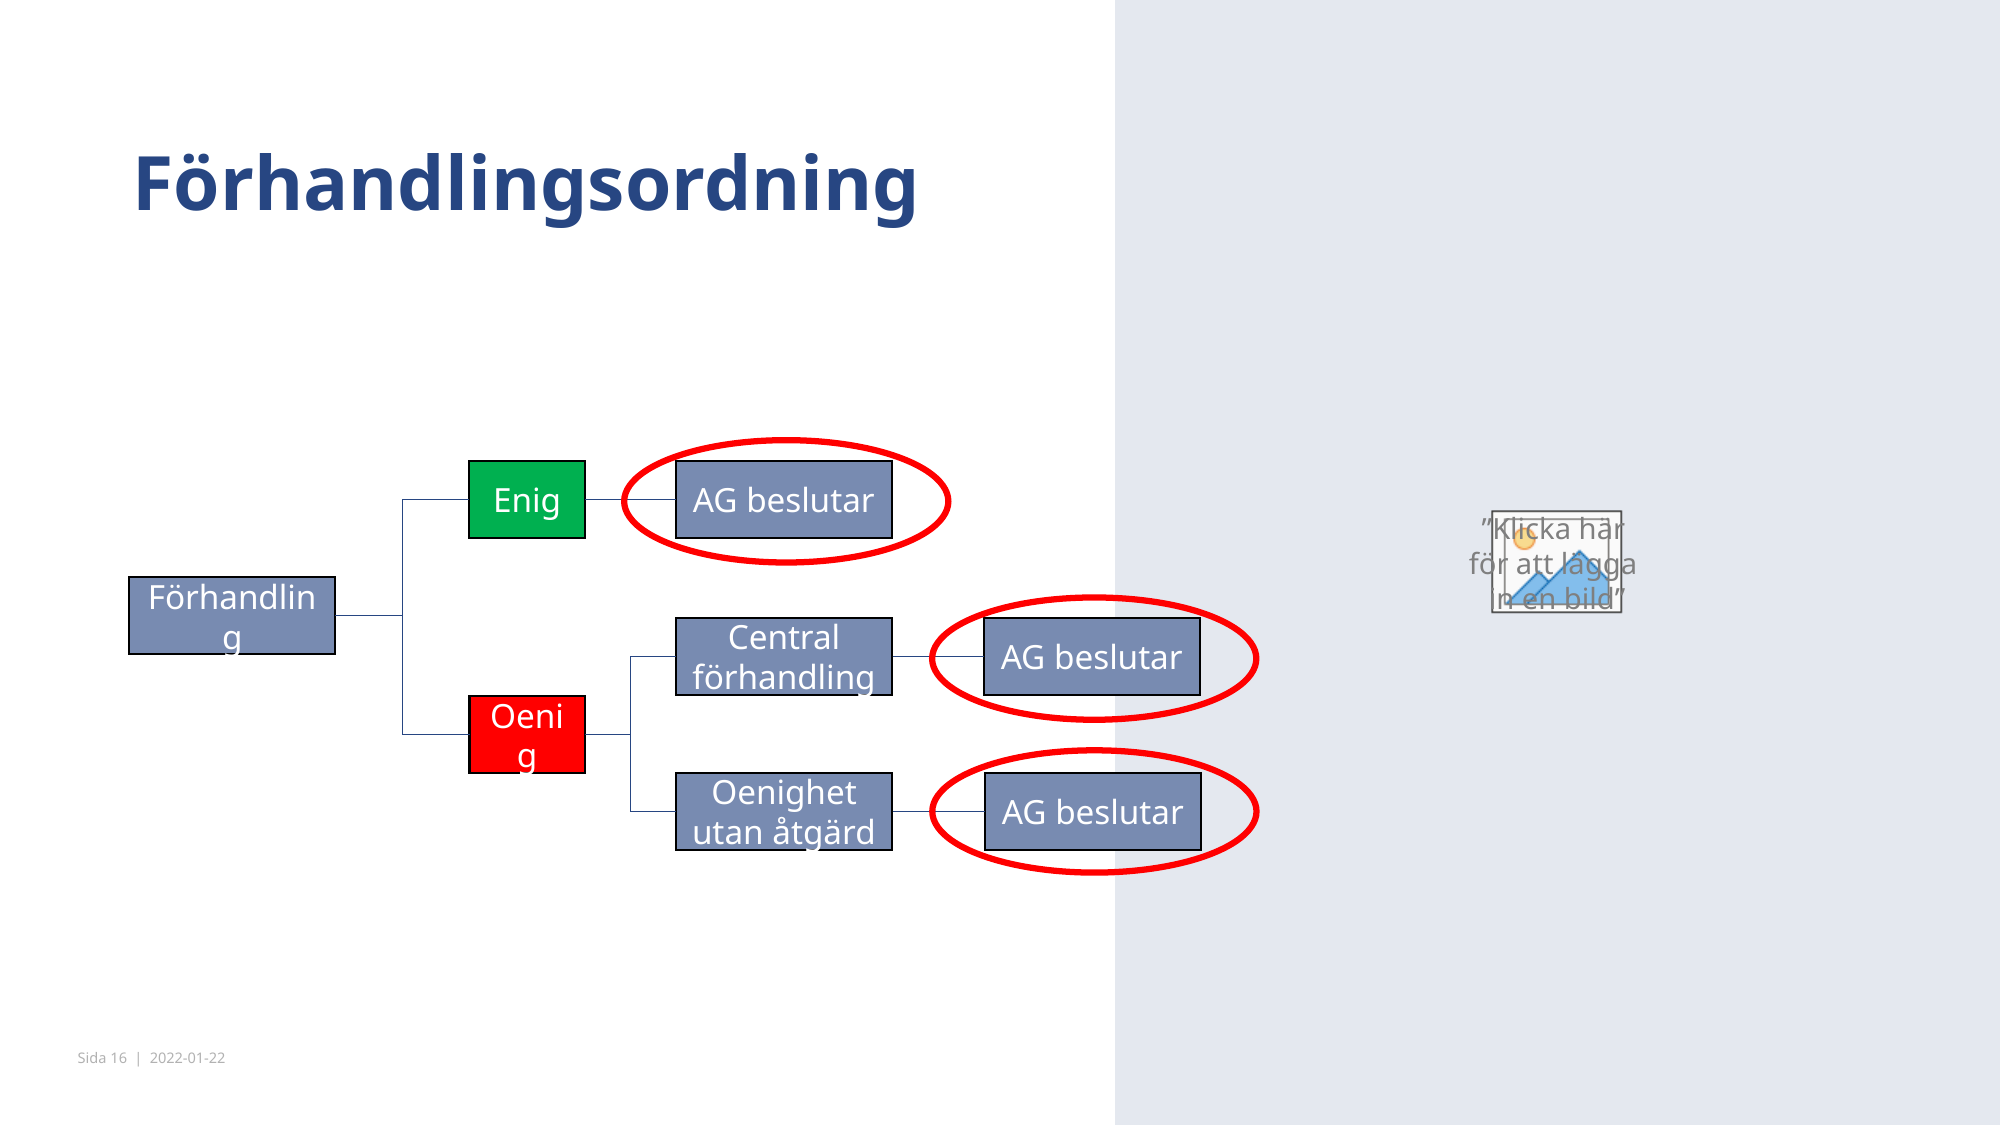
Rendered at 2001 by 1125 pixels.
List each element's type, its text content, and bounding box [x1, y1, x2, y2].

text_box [584, 735, 676, 812]
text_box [335, 615, 470, 735]
title Förhandlingsordning [117, 138, 1103, 307]
text_box Förhandling [128, 576, 335, 655]
text_box [931, 749, 1114, 874]
text_box [931, 596, 1114, 721]
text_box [584, 656, 676, 735]
picture [1114, 0, 2000, 1125]
text_box Central förhandling [675, 617, 893, 696]
text_box [623, 439, 950, 564]
text_box Oenighet utan åtgärd [675, 772, 893, 851]
text_box Enig [468, 460, 586, 539]
text_box Oenig [468, 695, 584, 774]
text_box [335, 499, 470, 615]
